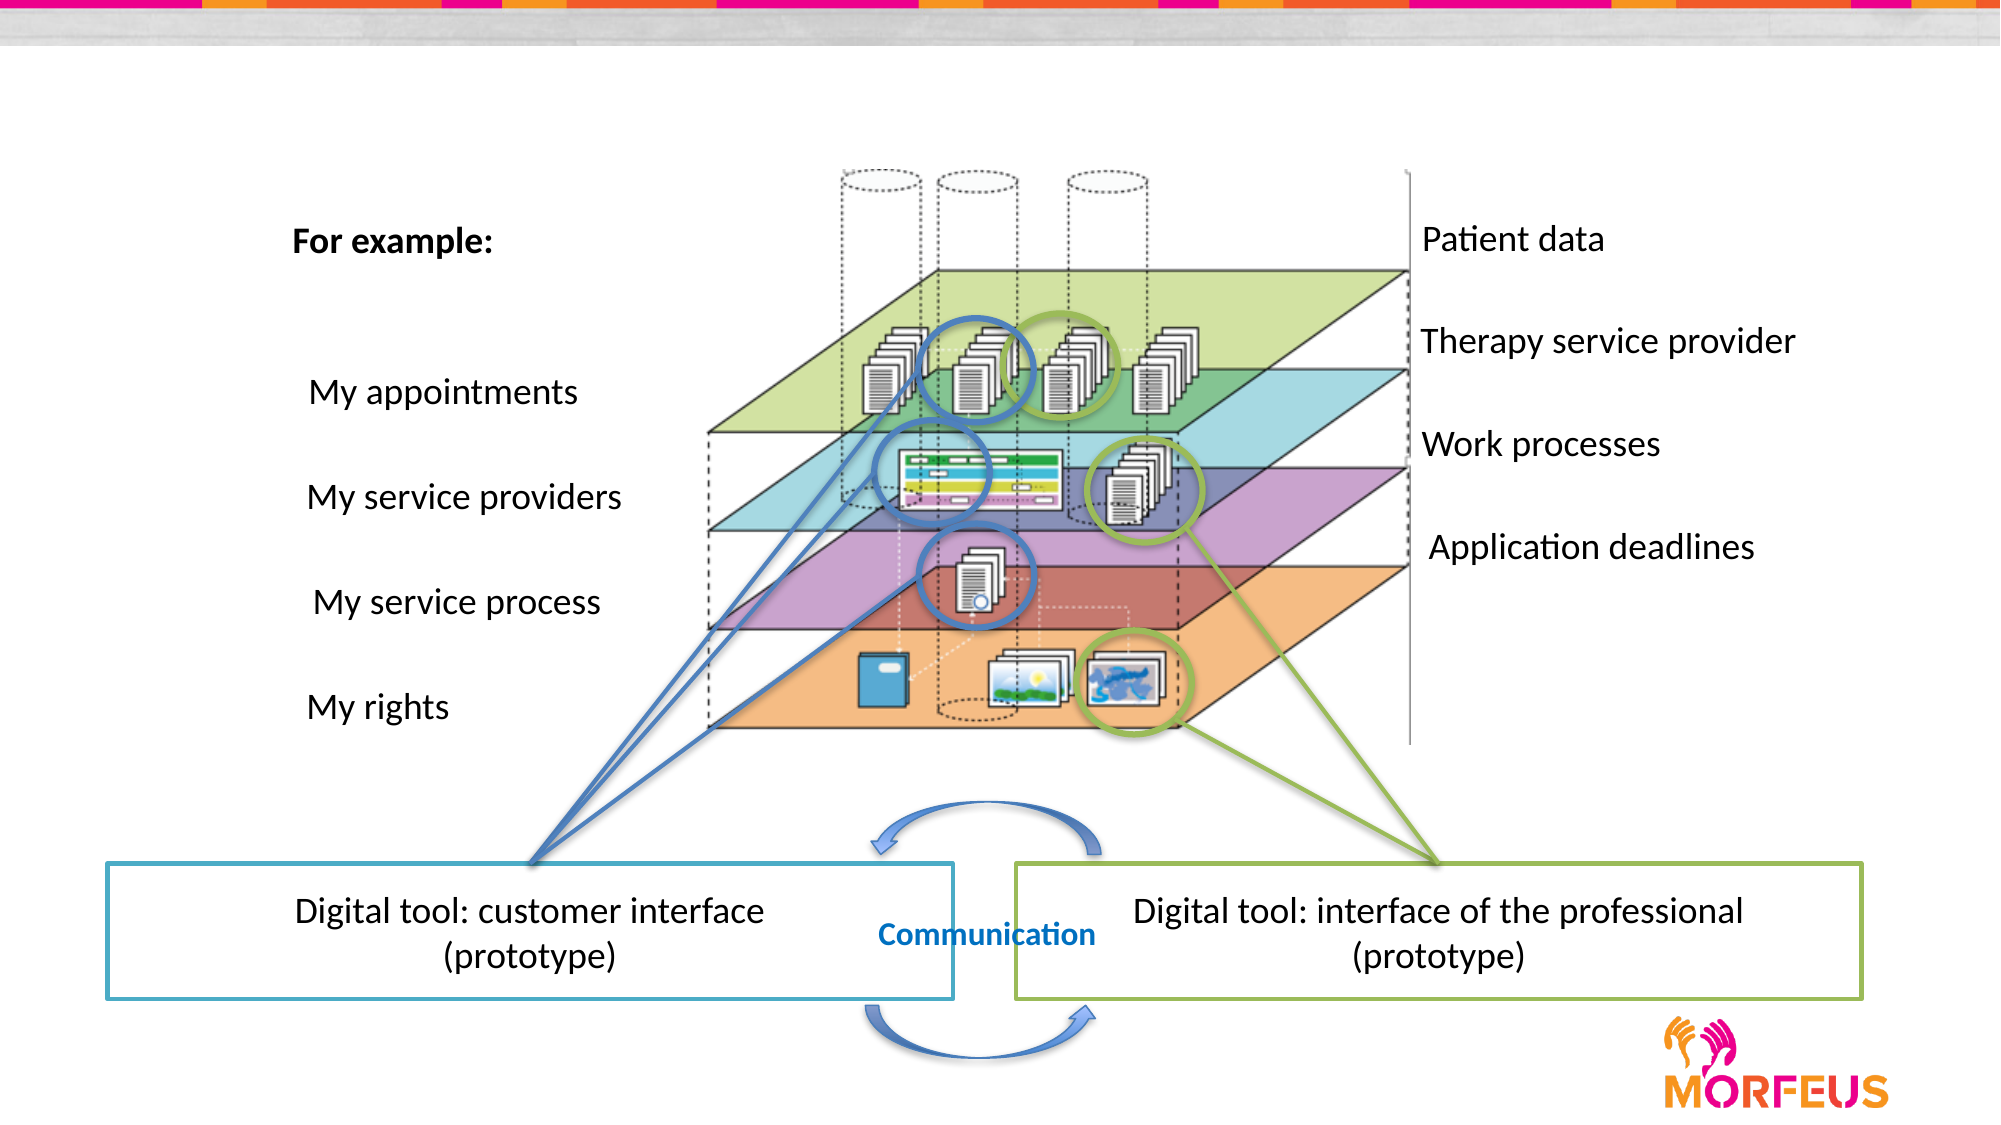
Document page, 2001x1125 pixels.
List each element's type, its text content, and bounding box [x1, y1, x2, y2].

text_box [926, 800, 1102, 856]
text_box For example: [277, 208, 700, 268]
picture [705, 169, 1411, 745]
text_box Digital tool: interface of the professional (prototype) [1014, 861, 1864, 1001]
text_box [1185, 527, 1440, 864]
picture [1653, 1006, 1900, 1118]
picture [0, 0, 2000, 46]
text_box Digital tool: customer interface (prototype) [105, 861, 955, 1001]
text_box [529, 369, 919, 575]
text_box Therapy service provider [1416, 308, 1821, 369]
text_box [529, 471, 875, 575]
text_box Patient data [1416, 206, 1621, 266]
text_box My rights [291, 674, 465, 735]
text_box [864, 1004, 1097, 1059]
text_box My service providers [291, 464, 524, 525]
text_box My appointments [293, 359, 594, 420]
text_box My service process [297, 569, 523, 630]
text_box Work processes [1416, 411, 1677, 472]
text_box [529, 575, 920, 864]
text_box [1174, 718, 1180, 864]
text_box Communication [863, 905, 1141, 960]
text_box Application deadlines [1416, 514, 1771, 575]
